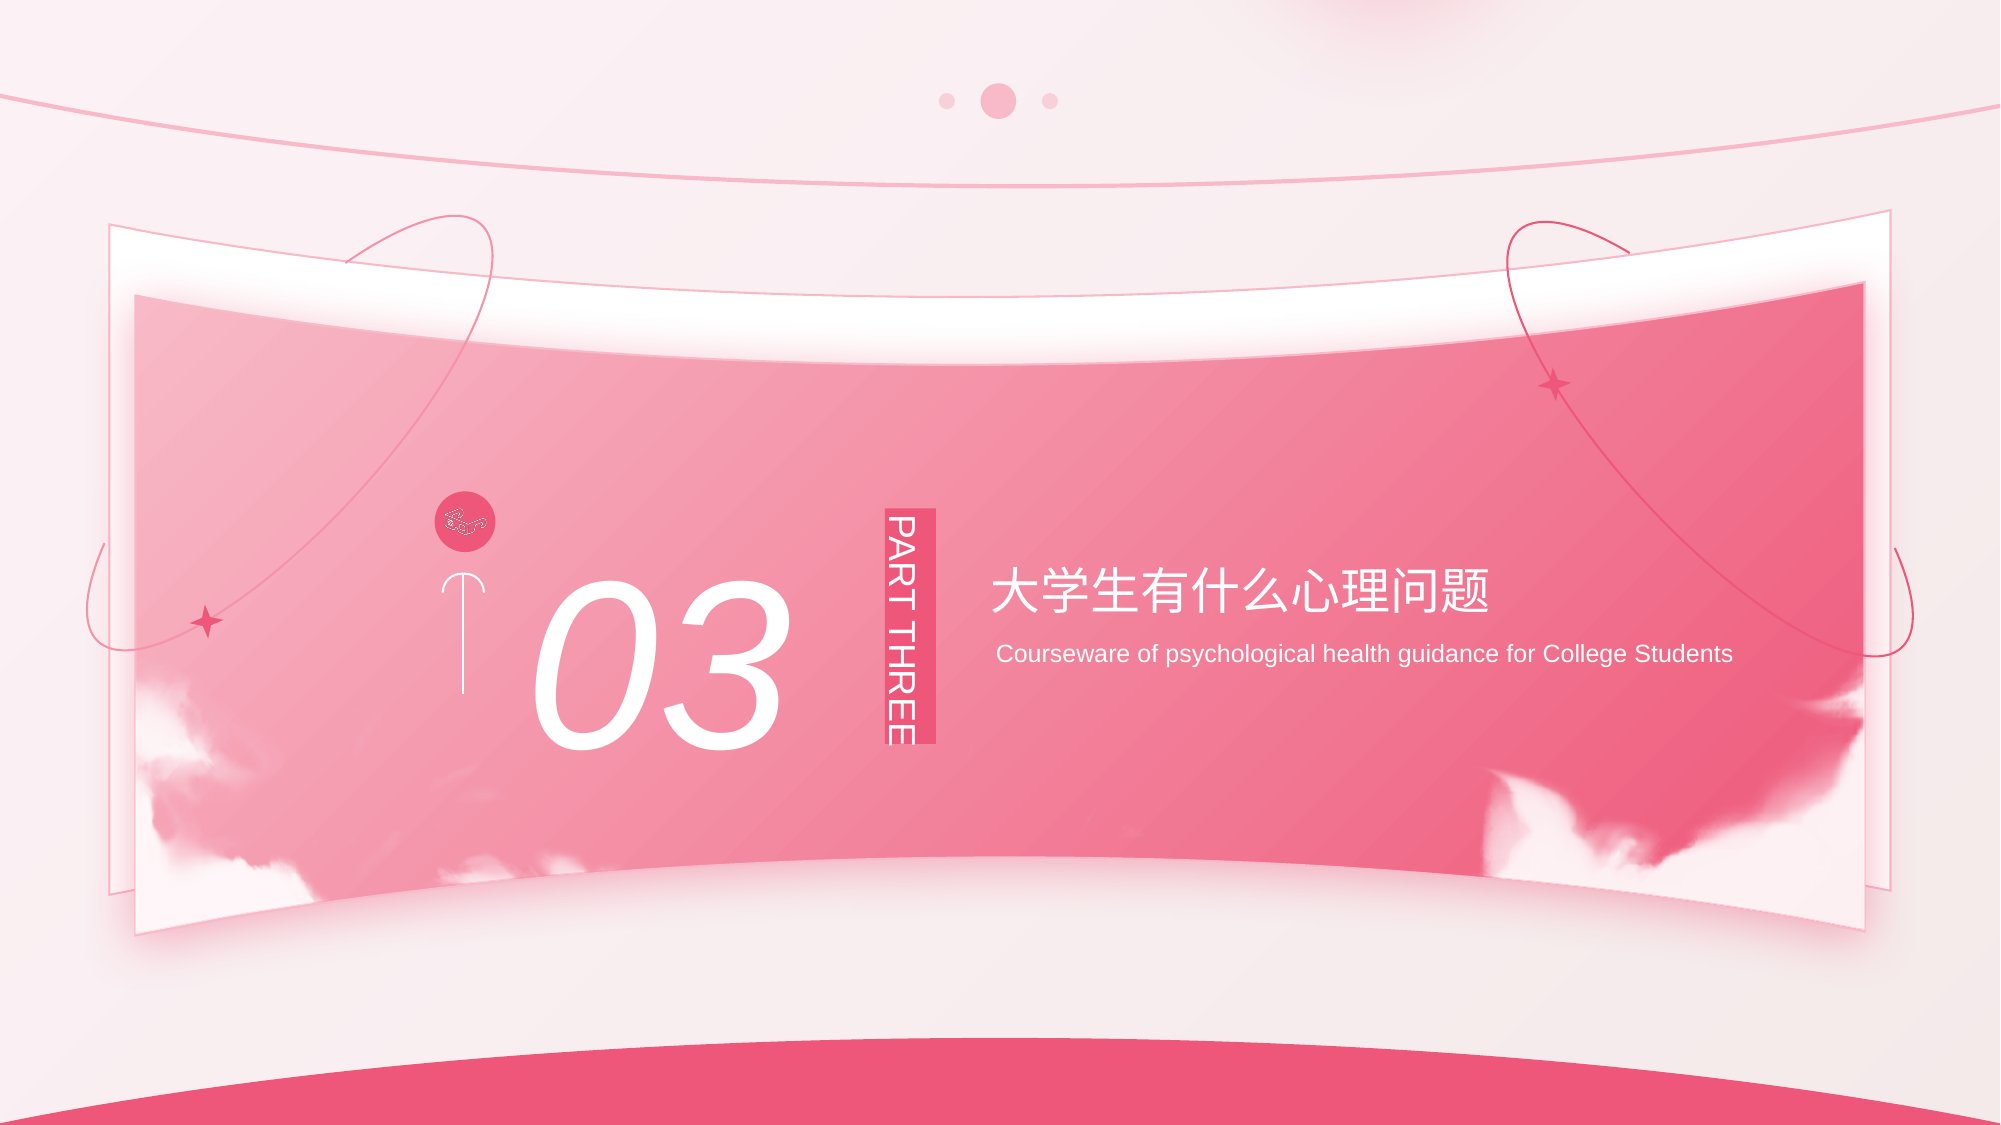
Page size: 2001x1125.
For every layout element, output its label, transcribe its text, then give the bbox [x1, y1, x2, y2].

text_box 大学生有什么心理问题 [975, 540, 1538, 628]
picture [443, 499, 488, 544]
text_box 03 [510, 444, 889, 805]
text_box Courseware of psychological health guidance for College Students [981, 629, 1890, 675]
picture [135, 569, 1865, 935]
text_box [877, 499, 943, 806]
